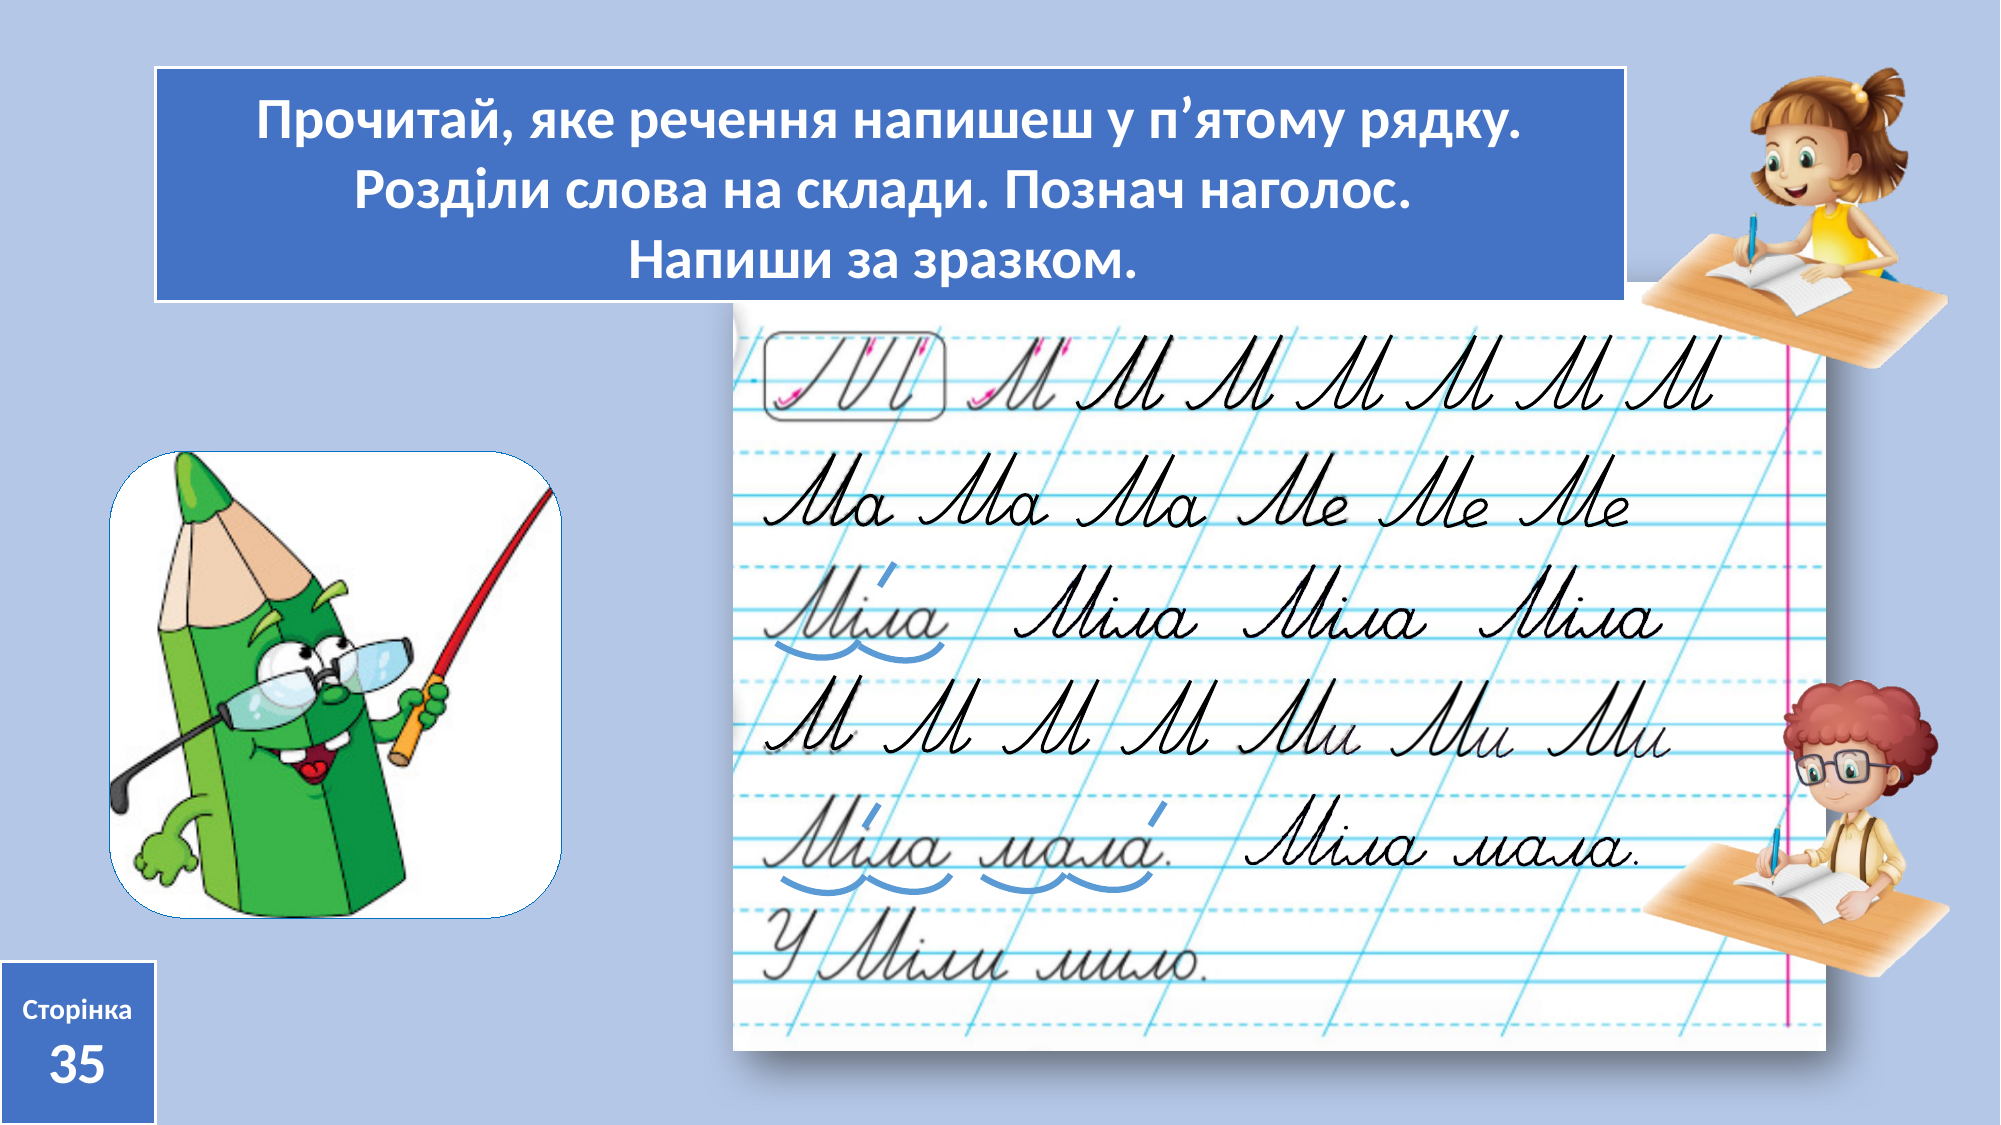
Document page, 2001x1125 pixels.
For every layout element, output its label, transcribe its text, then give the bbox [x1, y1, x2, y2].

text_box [764, 453, 894, 526]
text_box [879, 562, 895, 587]
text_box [1238, 453, 1346, 525]
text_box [1520, 454, 1628, 526]
picture [733, 67, 1964, 1051]
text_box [864, 804, 880, 828]
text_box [1150, 802, 1166, 826]
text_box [919, 452, 1049, 525]
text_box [1379, 455, 1487, 527]
text_box Сторінка 35 [0, 960, 157, 1125]
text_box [1077, 454, 1206, 527]
text_box Прочитай, яке речення напишеш у п’ятому рядку. Розділи слова на склади. Познач наголос. Напиши за зразком. [154, 66, 1627, 303]
picture [109, 451, 562, 919]
